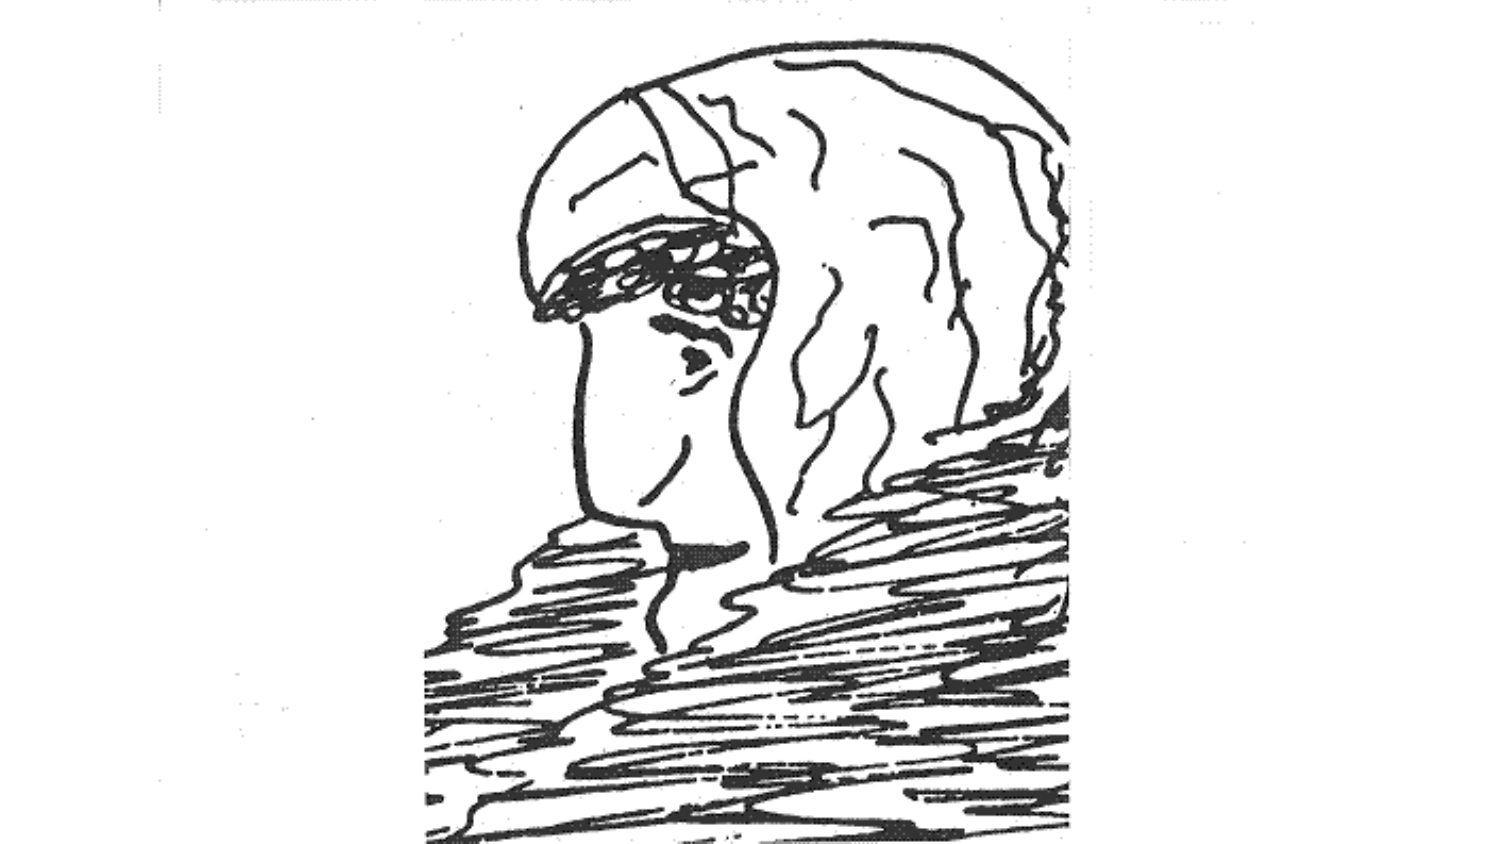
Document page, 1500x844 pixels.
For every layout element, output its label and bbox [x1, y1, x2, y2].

picture [154, 0, 1351, 844]
